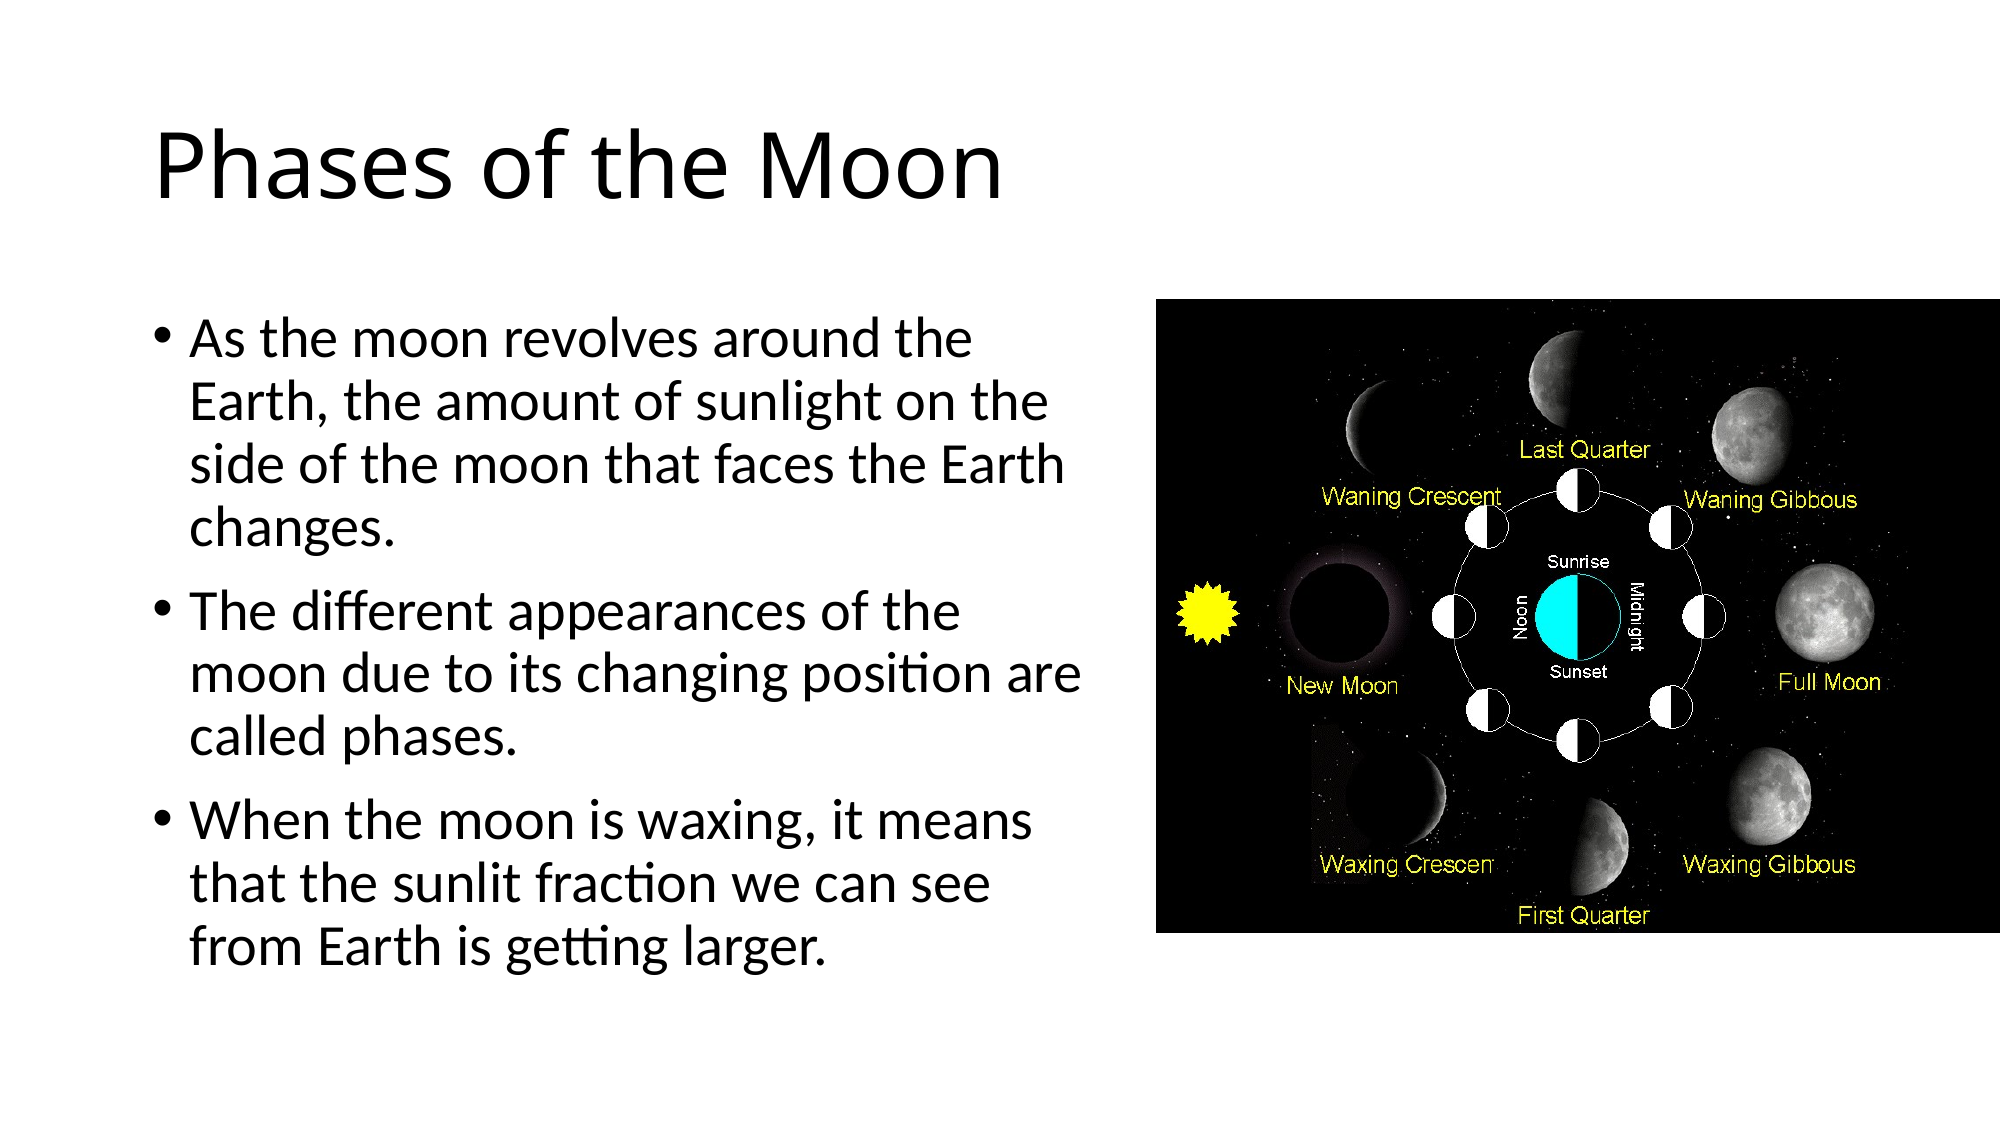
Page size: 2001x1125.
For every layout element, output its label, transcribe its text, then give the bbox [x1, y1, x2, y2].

list As the moon revolves around the Earth, the amount of sunlight on the side of the moon that faces the Earth changes. The different appearances of the moon due to its changing position are called phases. When the moon is waxing, it means that the sunlit fraction we can see from Earth is getting larger. [137, 299, 1126, 1050]
title Phases of the Moon [137, 59, 1863, 278]
picture [1156, 299, 2000, 933]
